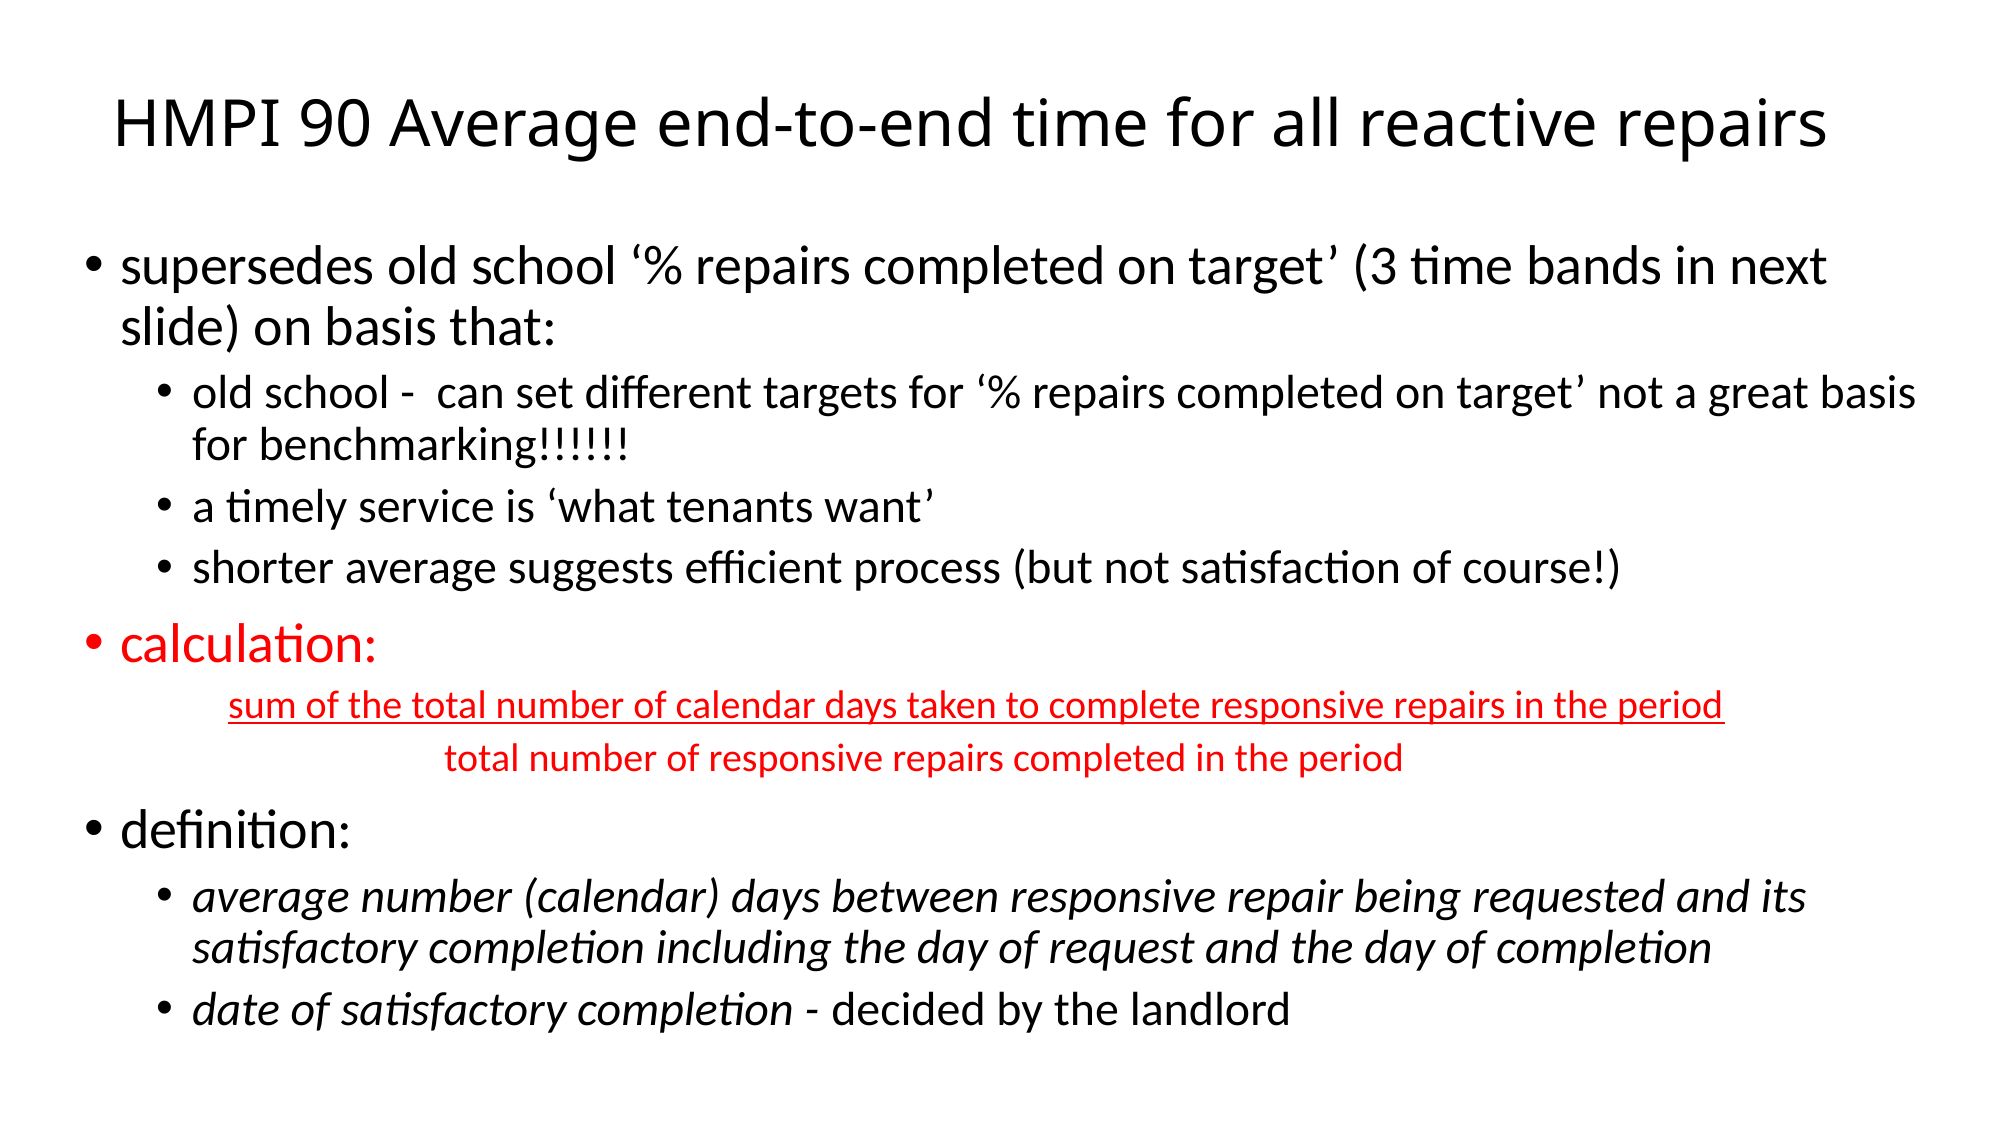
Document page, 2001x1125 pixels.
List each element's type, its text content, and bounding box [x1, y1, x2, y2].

title HMPI 90 Average end-to-end time for all reactive repairs [97, 59, 1863, 229]
list supersedes old school ‘% repairs completed on target’ (3 time bands in next slide) on basis that: old school - can set different targets for ‘% repairs completed on target’ not a great basis for benchmarking!!!!!! a timely service is ‘what tenants want’ shorter average suggests efficient process (but not satisfaction of course!) calculation: sum of the total number of calendar days taken to complete responsive repairs in the period total number of responsive repairs completed in the period definition: average number (calendar) days between responsive repair being requested and its satisfactory completion including the day of request and the day of completion date of satisfactory completion - decided by the landlord [69, 229, 1937, 1049]
